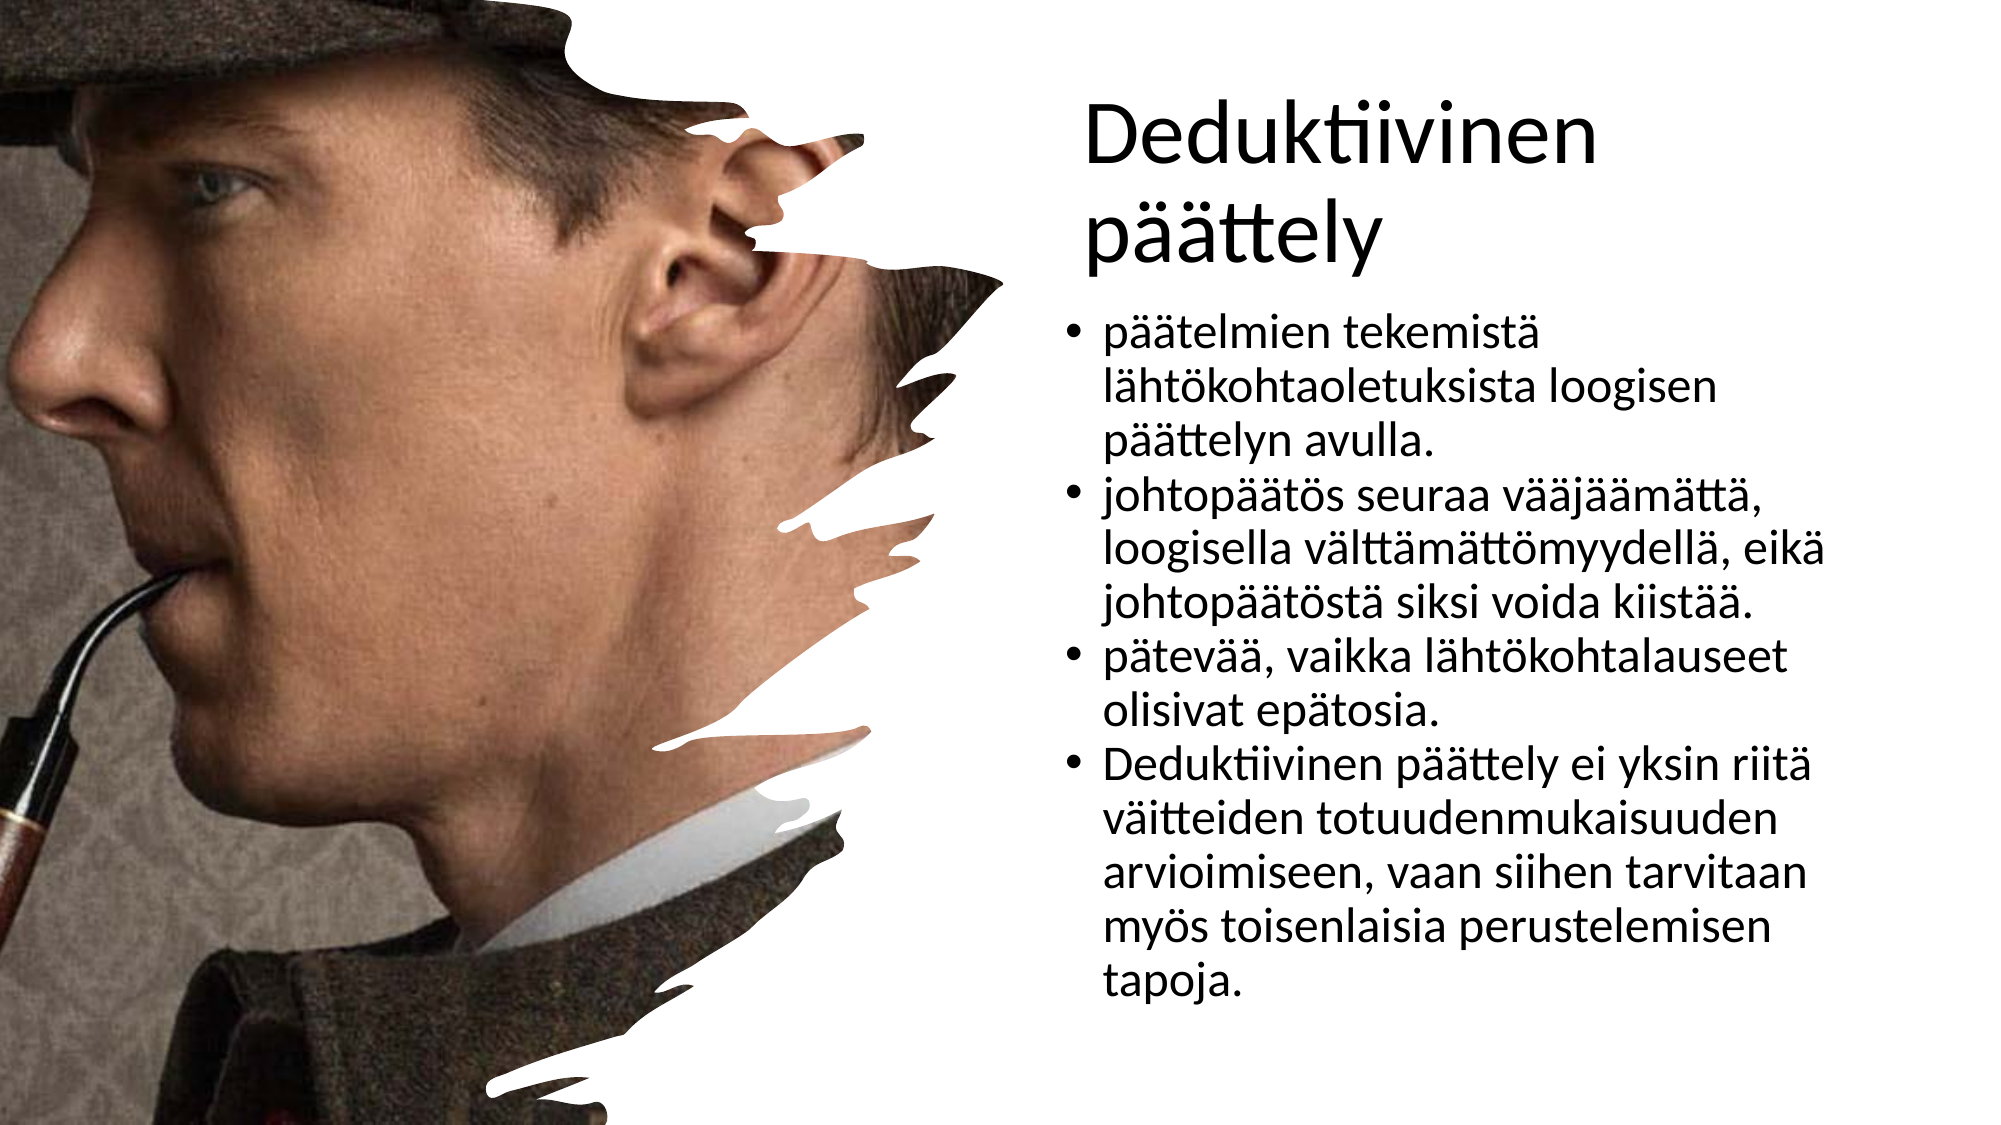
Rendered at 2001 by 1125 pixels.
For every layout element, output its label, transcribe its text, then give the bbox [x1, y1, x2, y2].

text_box [1004, 0, 2000, 1125]
list päätelmien tekemistä lähtökohtaoletuksista loogisen päättelyn avulla. johtopäätös seuraa vääjäämättä, loogisella välttämättömyydellä, eikä johtopäätöstä siksi voida kiistää. pätevää, vaikka lähtökohtalauseet olisivat epätosia. Deduktiivinen päättely ei yksin riitä väitteiden totuudenmukaisuuden arvioimiseen, vaan siihen tarvitaan myös toisenlaisia perustelemisen tapoja. [1050, 298, 1863, 1090]
title Deduktiivinen päättely [1068, 35, 1863, 298]
picture [0, 0, 1004, 1125]
